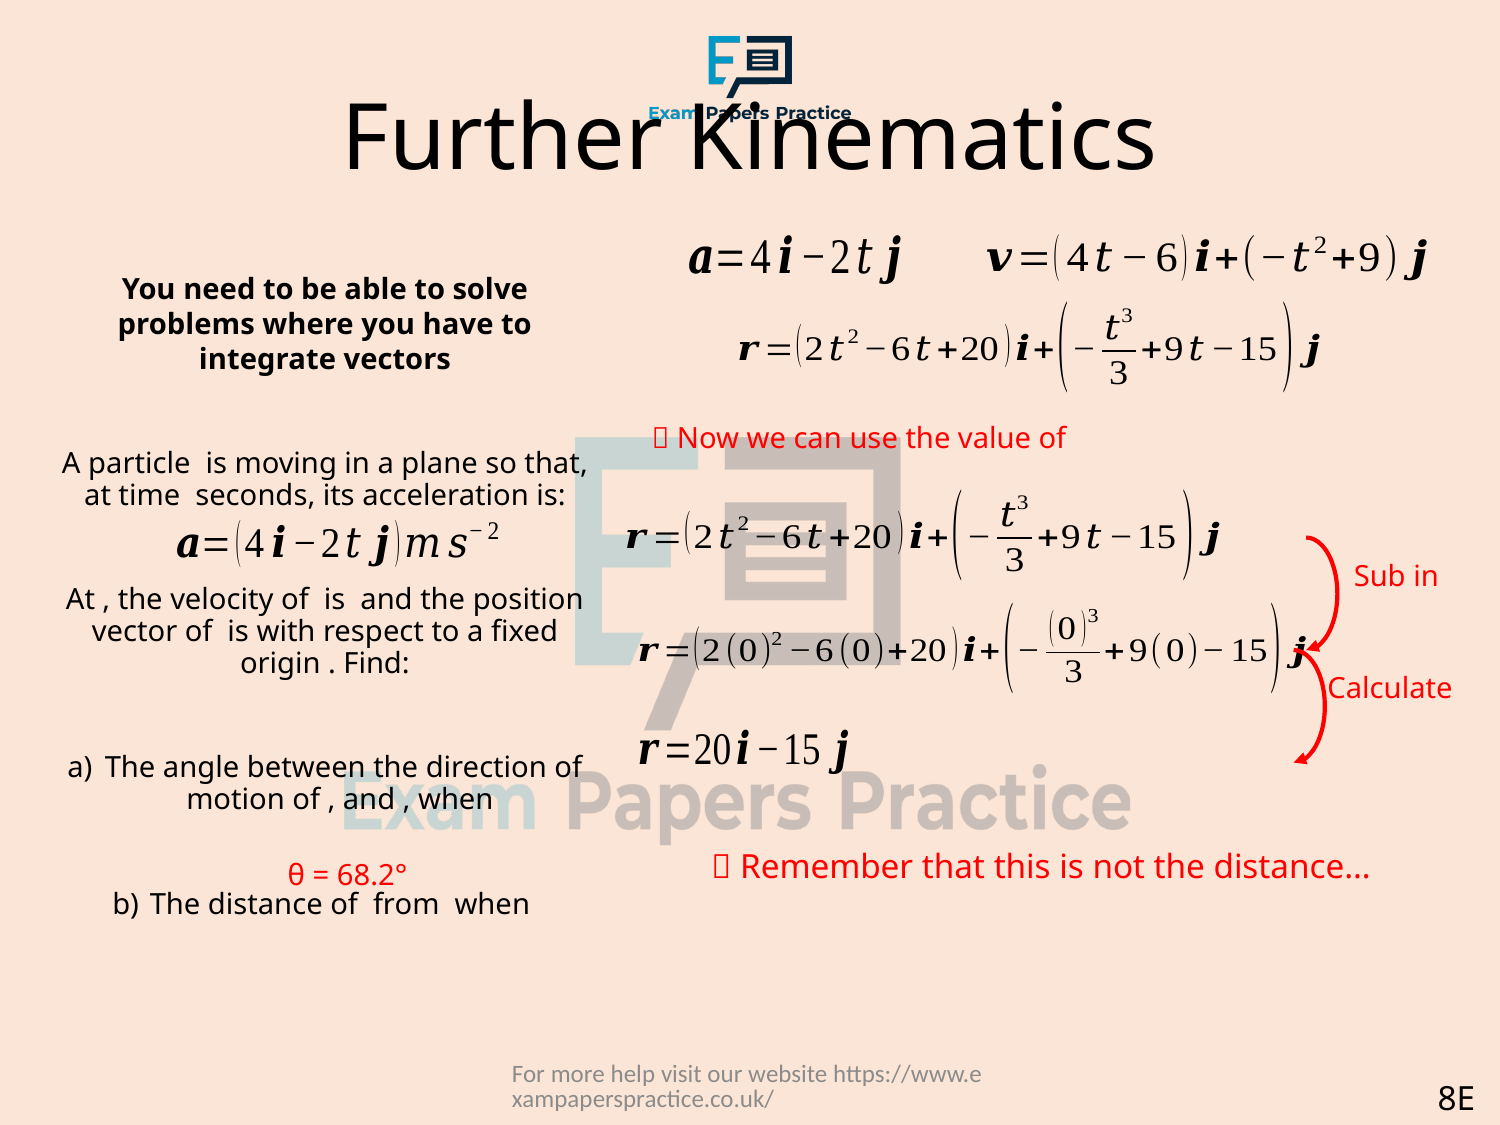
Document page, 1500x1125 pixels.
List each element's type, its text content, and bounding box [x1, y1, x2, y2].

text_box [1306, 536, 1338, 652]
text_box [1293, 649, 1326, 765]
text_box 8E [1412, 1074, 1500, 1125]
footer For more help visit our website https://www.exampaperspractice.co.uk/ [496, 1042, 1004, 1103]
text_box  Remember that this is not the distance… [674, 837, 1409, 893]
text_box θ = 68.2° [253, 848, 442, 899]
title Further Kinematics [103, 30, 1397, 249]
